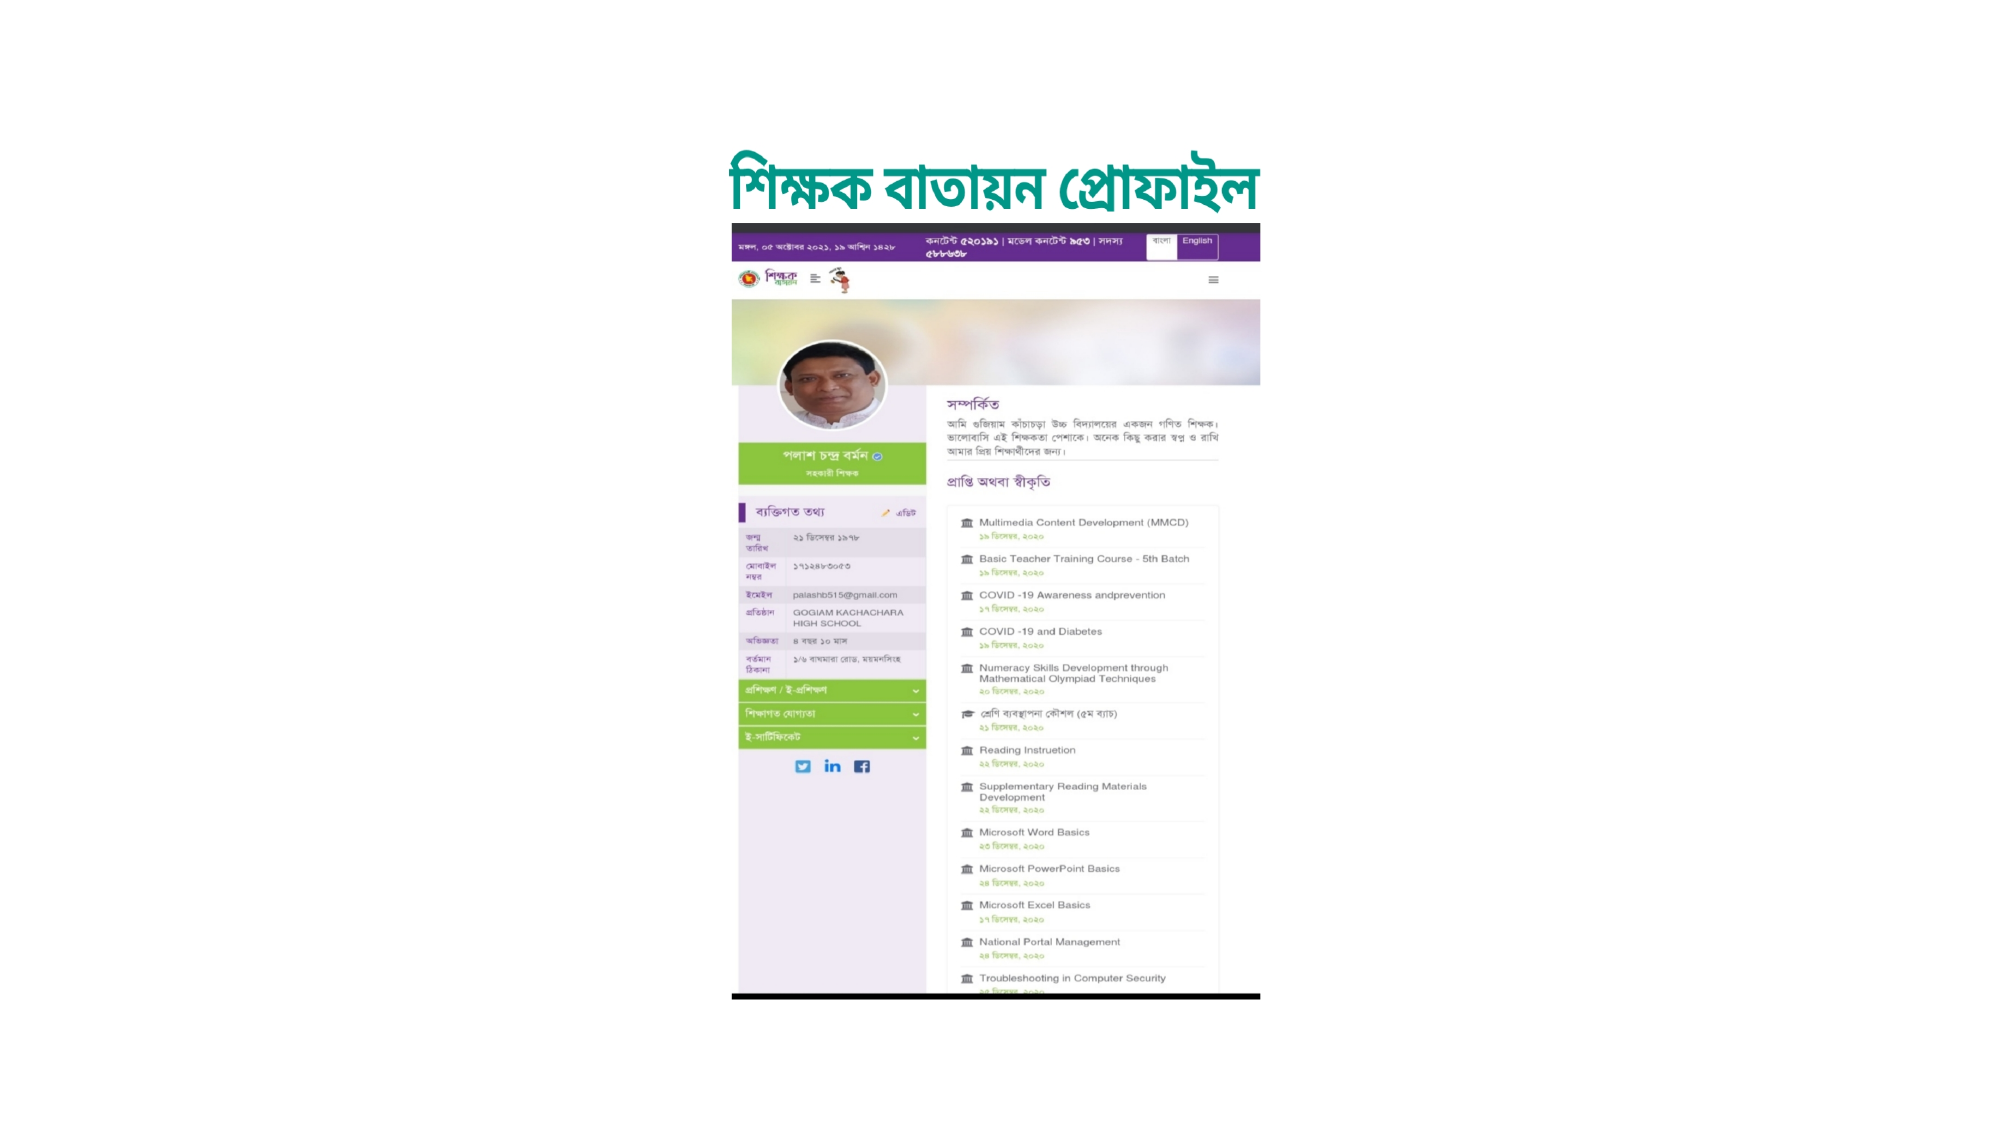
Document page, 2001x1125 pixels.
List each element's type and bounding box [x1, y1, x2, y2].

picture [651, 120, 1349, 1005]
